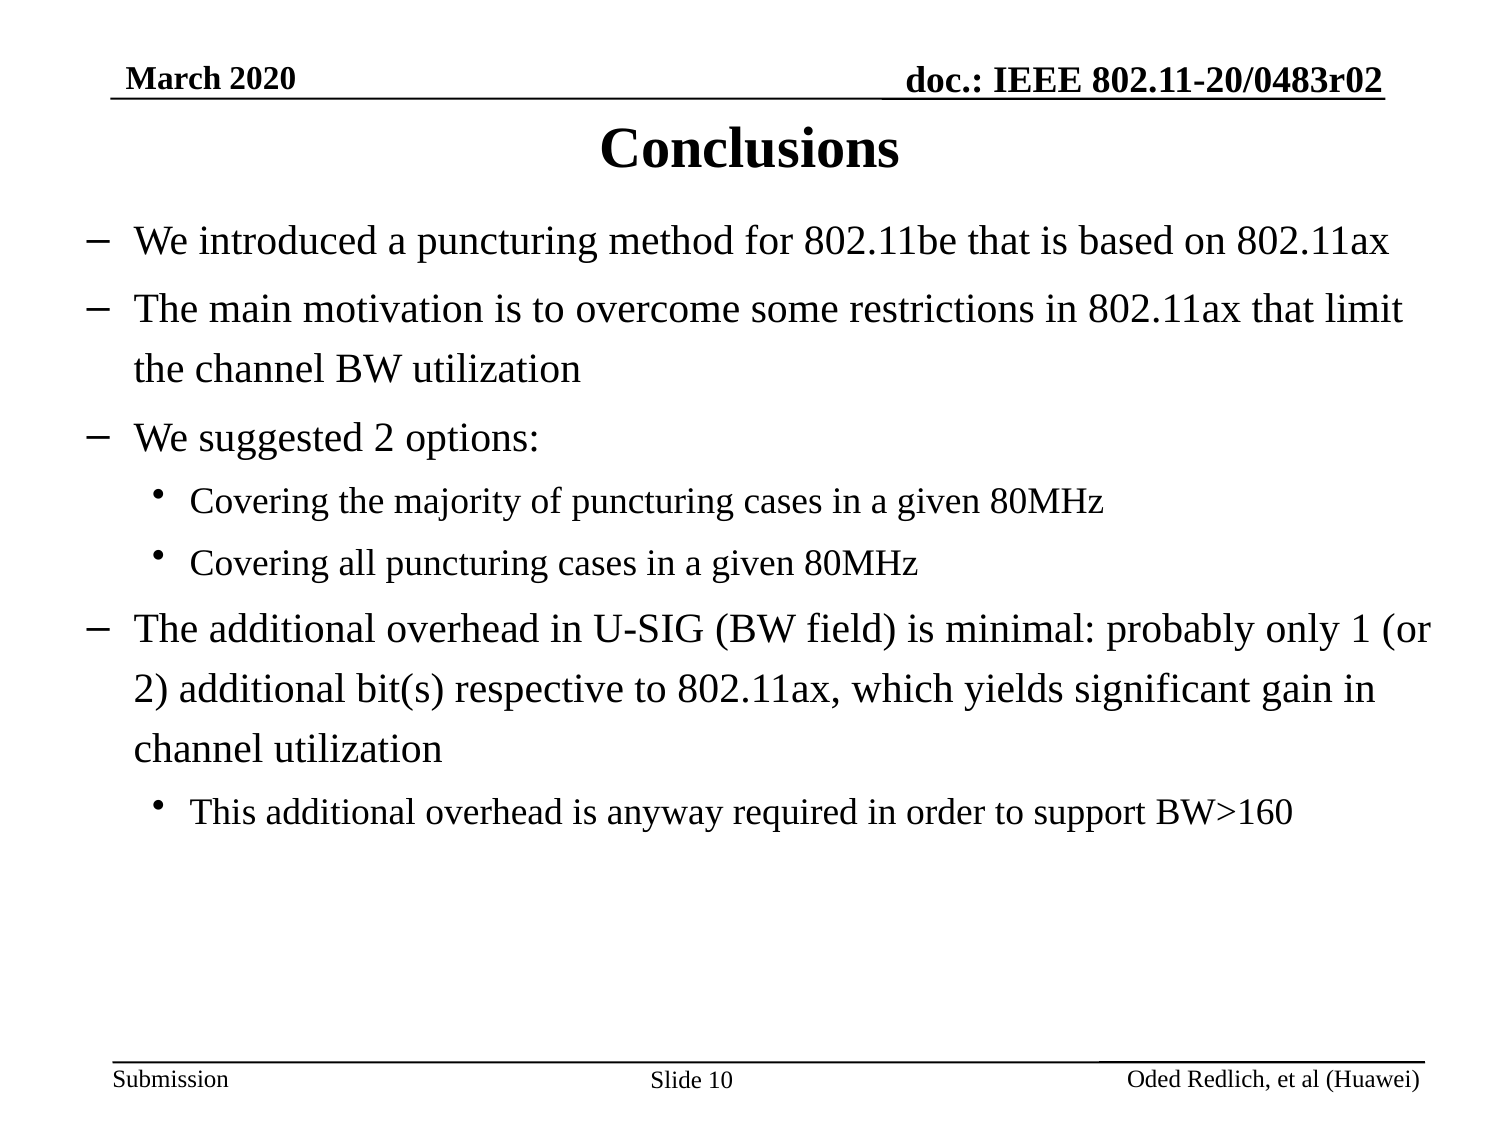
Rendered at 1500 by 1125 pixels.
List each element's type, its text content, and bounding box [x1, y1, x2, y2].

title Conclusions [112, 99, 1388, 188]
list We introduced a puncturing method for 802.11be that is based on 802.11ax The main motivation is to overcome some restrictions in 802.11ax that limit the channel BW utilization We suggested 2 options: Covering the majority of puncturing cases in a given 80MHz Covering all puncturing cases in a given 80MHz The additional overhead in U-SIG (BW field) is minimal: probably only 1 (or 2) additional bit(s) respective to 802.11ax, which yields significant gain in channel utilization This additional overhead is anyway required in order to support BW>160 [62, 195, 1451, 1038]
